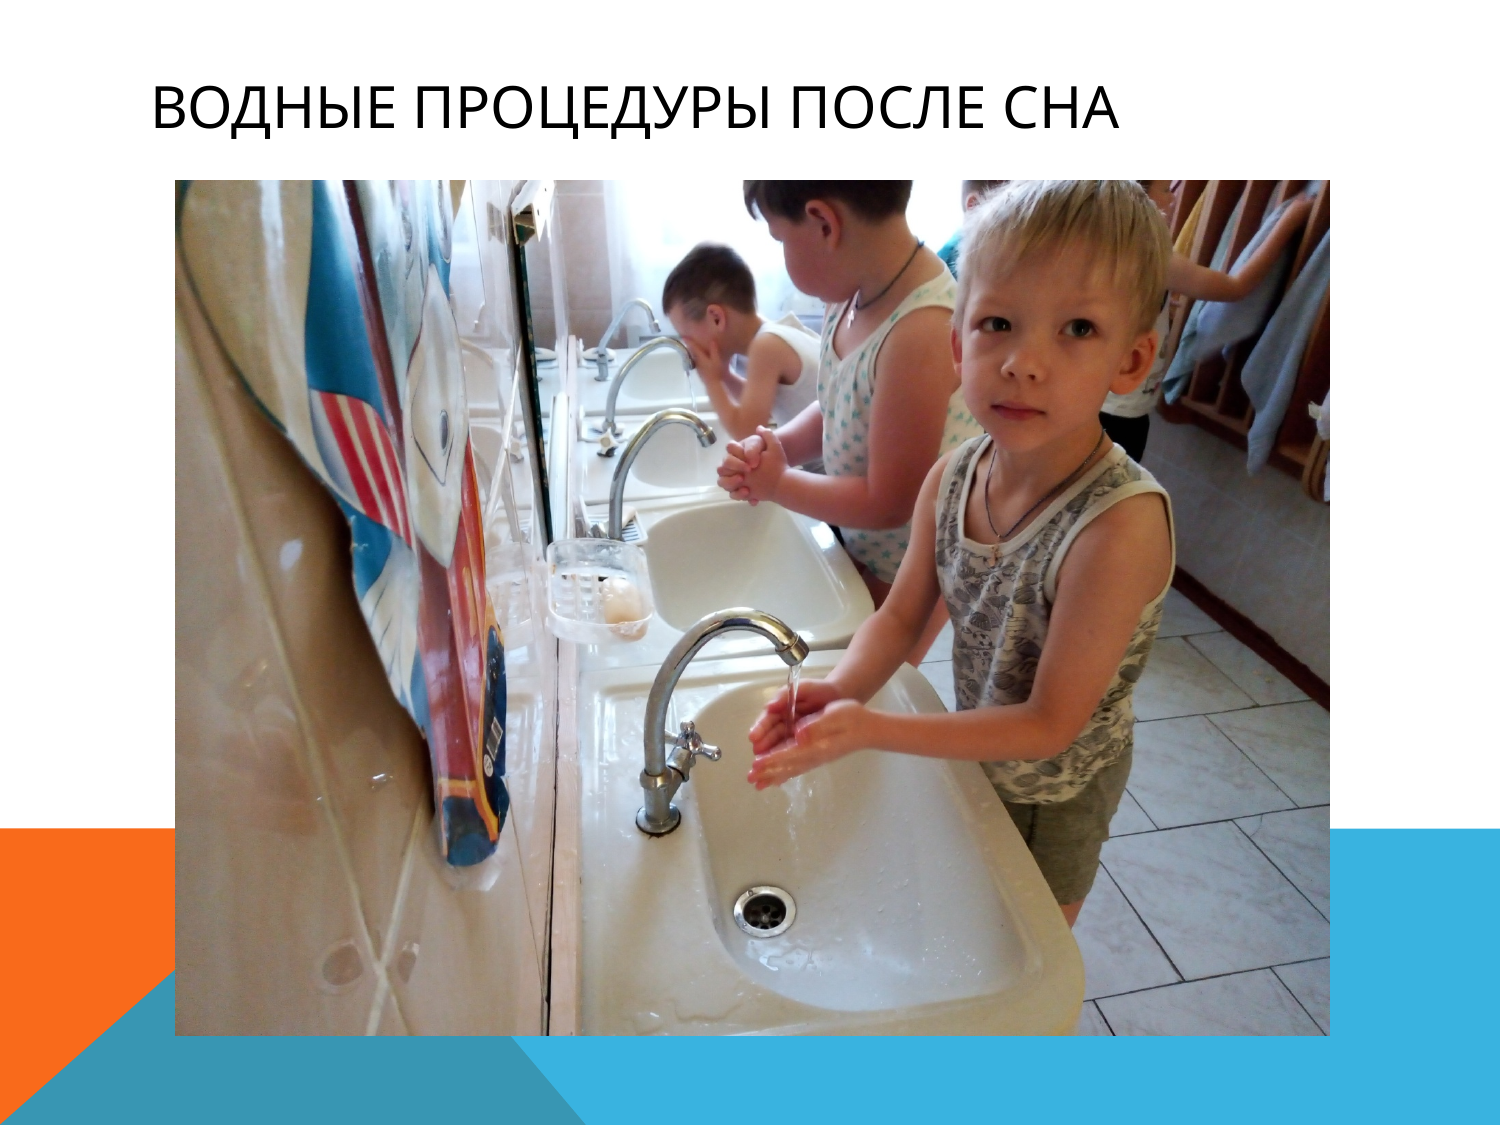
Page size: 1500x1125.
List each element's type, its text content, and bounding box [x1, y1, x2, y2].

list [175, 180, 1330, 1036]
title Водные процедуры после сна [135, 60, 1369, 150]
